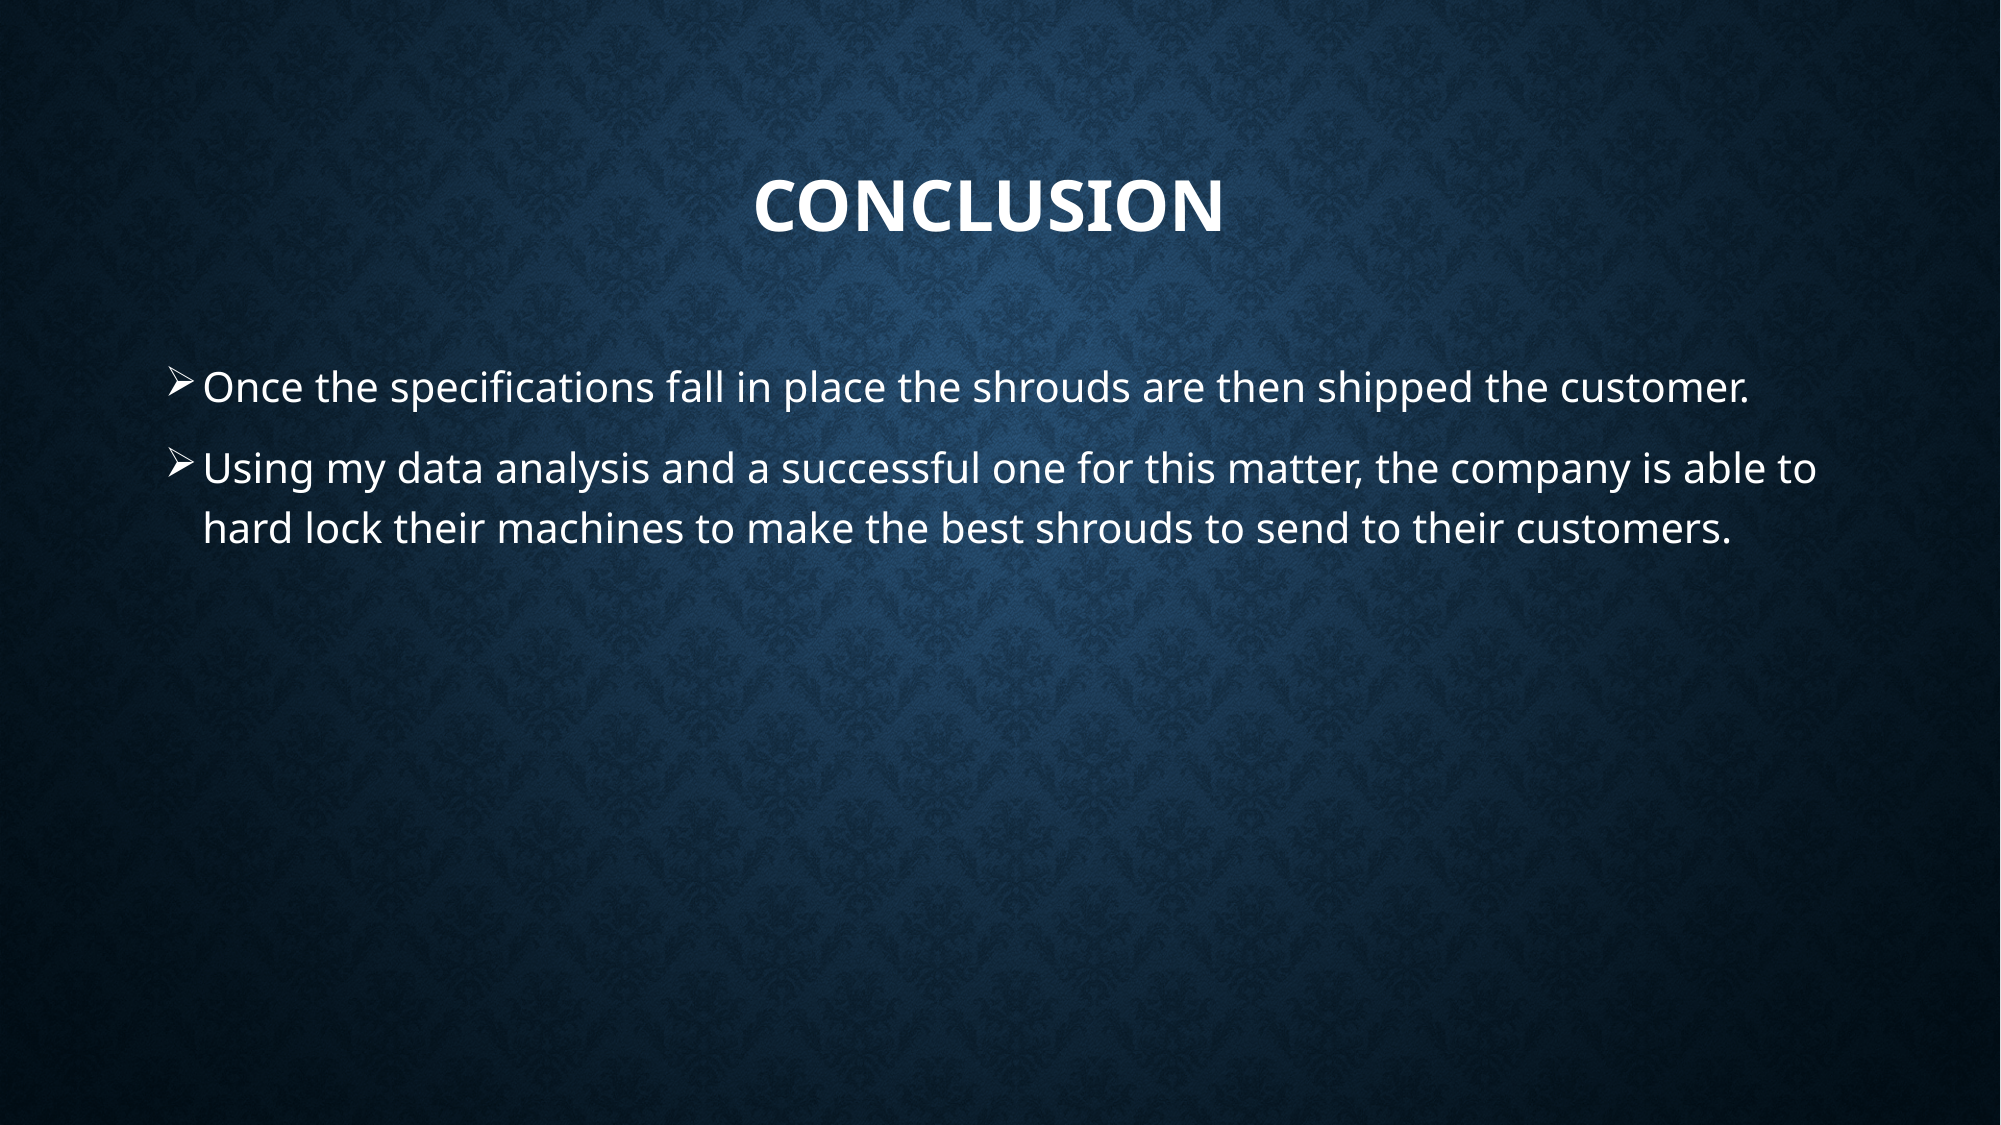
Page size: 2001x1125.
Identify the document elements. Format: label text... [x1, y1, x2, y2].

title Conclusion [149, 99, 1849, 318]
list Once the specifications fall in place the shrouds are then shipped the customer. Using my data analysis and a successful one for this matter, the company is able to hard lock their machines to make the best shrouds to send to their customers. [149, 343, 1849, 950]
